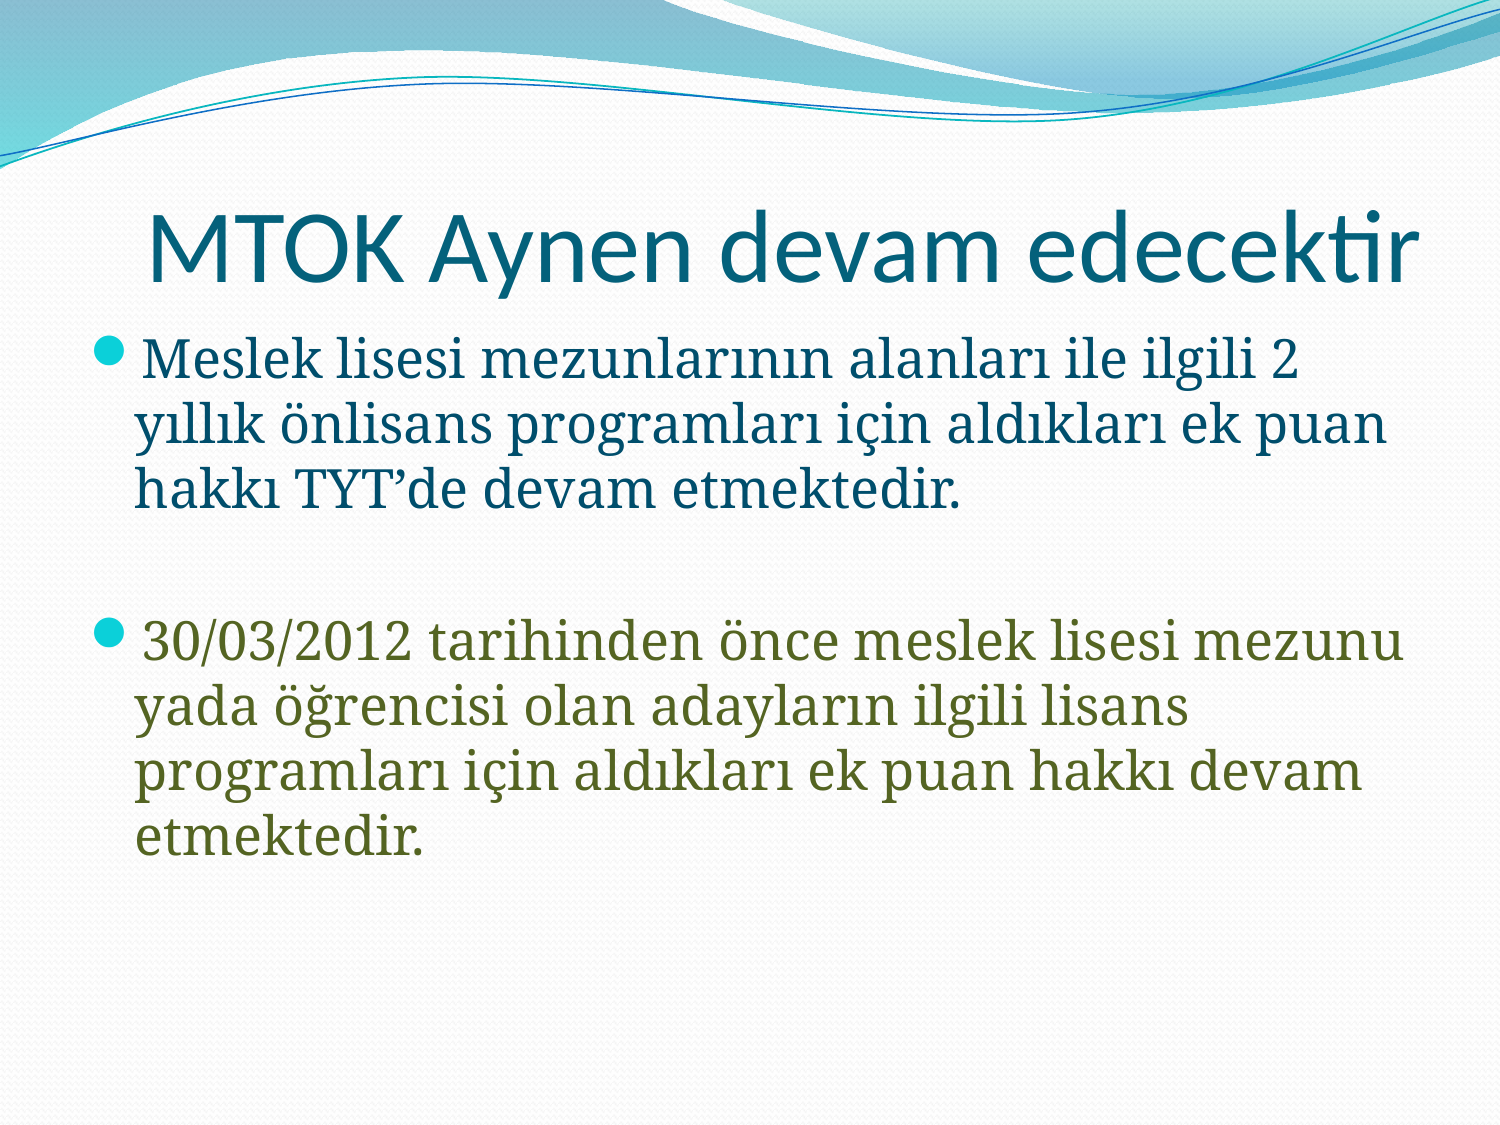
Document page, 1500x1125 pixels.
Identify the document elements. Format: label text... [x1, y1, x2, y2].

list Meslek lisesi mezunlarının alanları ile ilgili 2 yıllık önlisans programları için aldıkları ek puan hakkı TYT’de devam etmektedir. 30/03/2012 tarihinden önce meslek lisesi mezunu yada öğrencisi olan adayların ilgili lisans programları için aldıkları ek puan hakkı devam etmektedir. [75, 317, 1425, 1038]
title MTOK Aynen devam edecektir [75, 115, 1425, 303]
